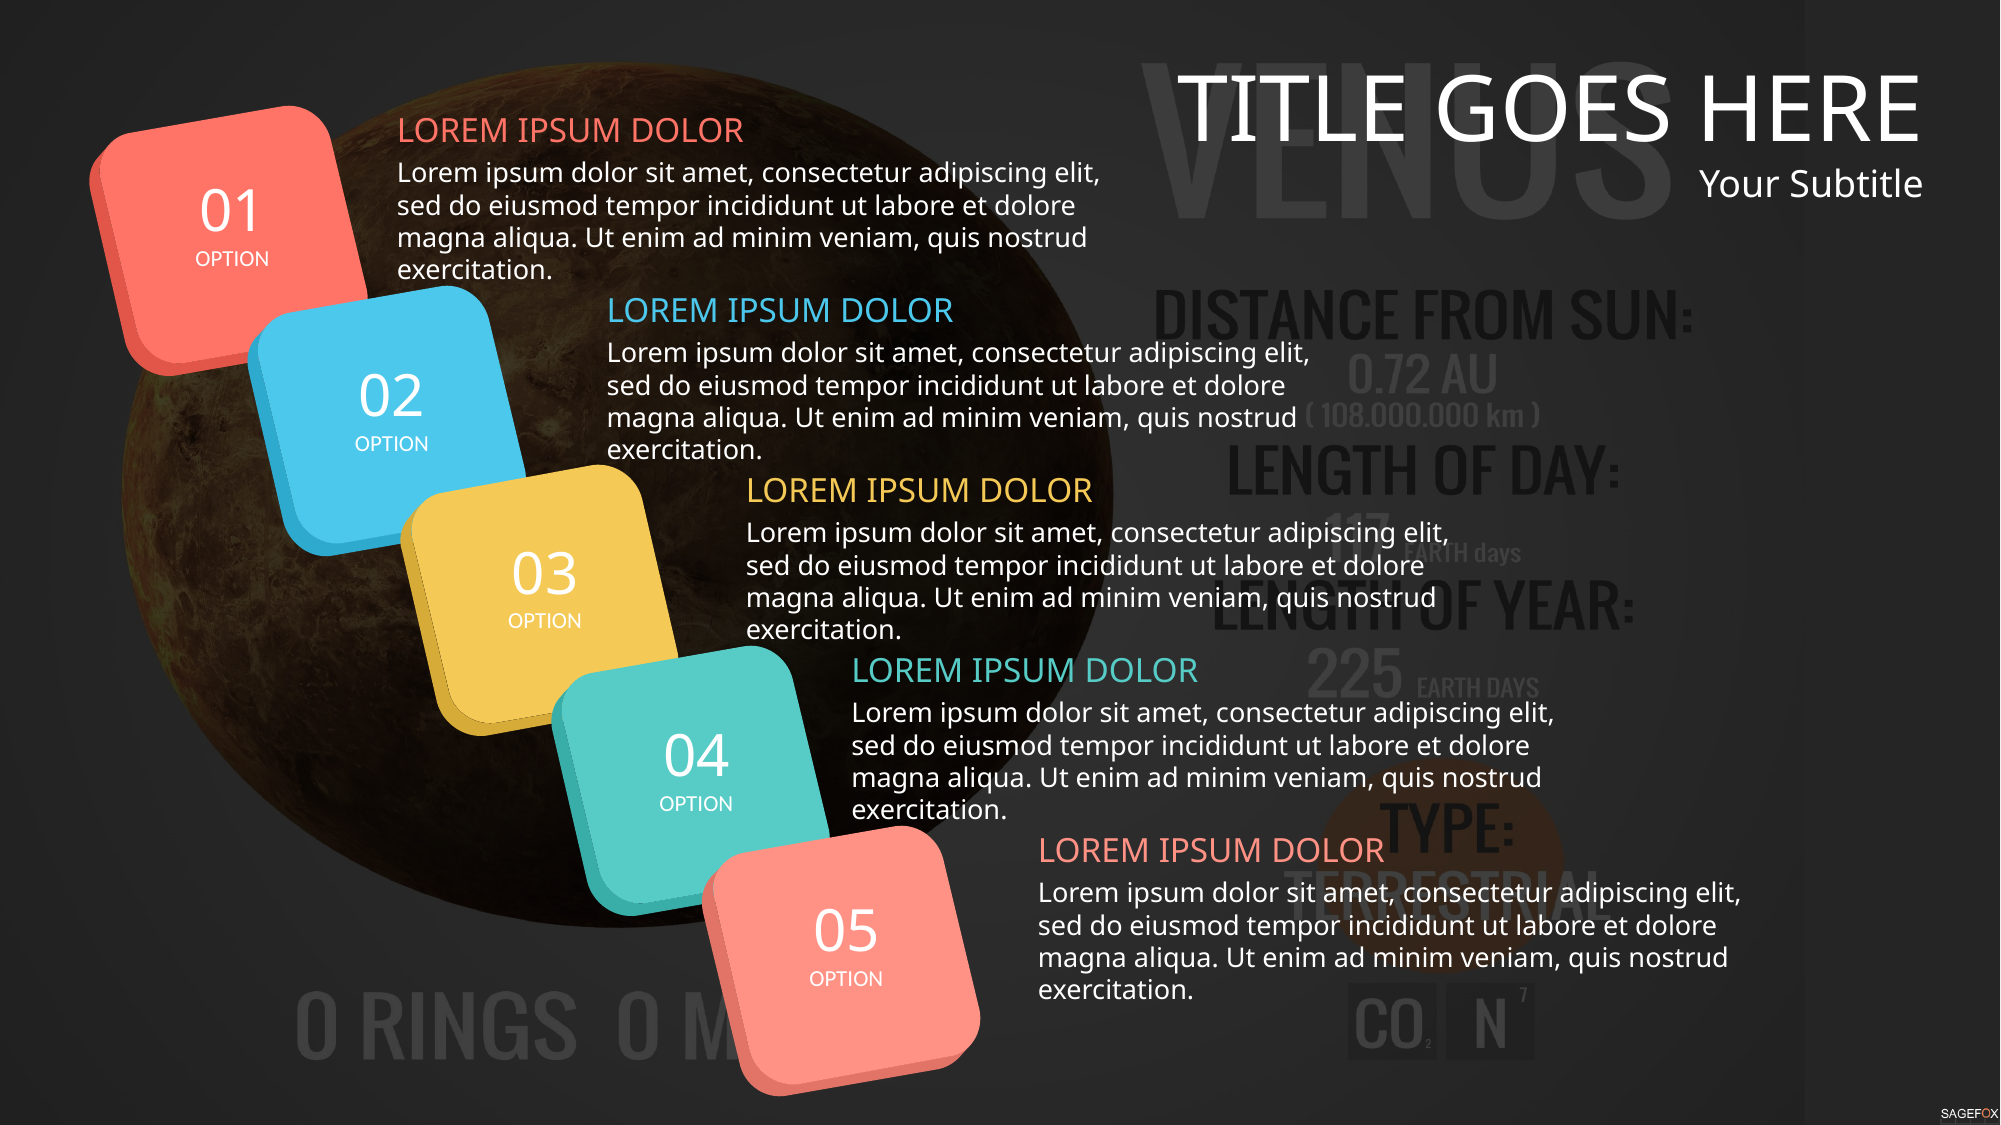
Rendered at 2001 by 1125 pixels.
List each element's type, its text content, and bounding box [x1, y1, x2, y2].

text_box LOREM IPSUM DOLOR Lorem ipsum dolor sit amet, consectetur adipiscing elit, sed do eiusmod tempor incididunt ut labore et dolore magna aliqua. Ut enim ad minim veniam, quis nostrud exercitation. [591, 282, 1355, 473]
text_box LOREM IPSUM DOLOR Lorem ipsum dolor sit amet, consectetur adipiscing elit, sed do eiusmod tempor incididunt ut labore et dolore magna aliqua. Ut enim ad minim veniam, quis nostrud exercitation. [1023, 822, 1786, 1013]
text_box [87, 102, 372, 379]
text_box LOREM IPSUM DOLOR Lorem ipsum dolor sit amet, consectetur adipiscing elit, sed do eiusmod tempor incididunt ut labore et dolore magna aliqua. Ut enim ad minim veniam, quis nostrud exercitation. [836, 642, 1599, 833]
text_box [700, 822, 984, 1100]
text_box LOREM IPSUM DOLOR Lorem ipsum dolor sit amet, consectetur adipiscing elit, sed do eiusmod tempor incididunt ut labore et dolore magna aliqua. Ut enim ad minim veniam, quis nostrud exercitation. [731, 462, 1494, 653]
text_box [397, 462, 683, 739]
text_box TITLE GOES HERE Your Subtitle [1035, 42, 1939, 212]
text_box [245, 282, 530, 560]
text_box LOREM IPSUM DOLOR Lorem ipsum dolor sit amet, consectetur adipiscing elit, sed do eiusmod tempor incididunt ut labore et dolore magna aliqua. Ut enim ad minim veniam, quis nostrud exercitation. [382, 102, 1145, 293]
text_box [549, 642, 834, 919]
picture [0, 0, 2001, 1125]
